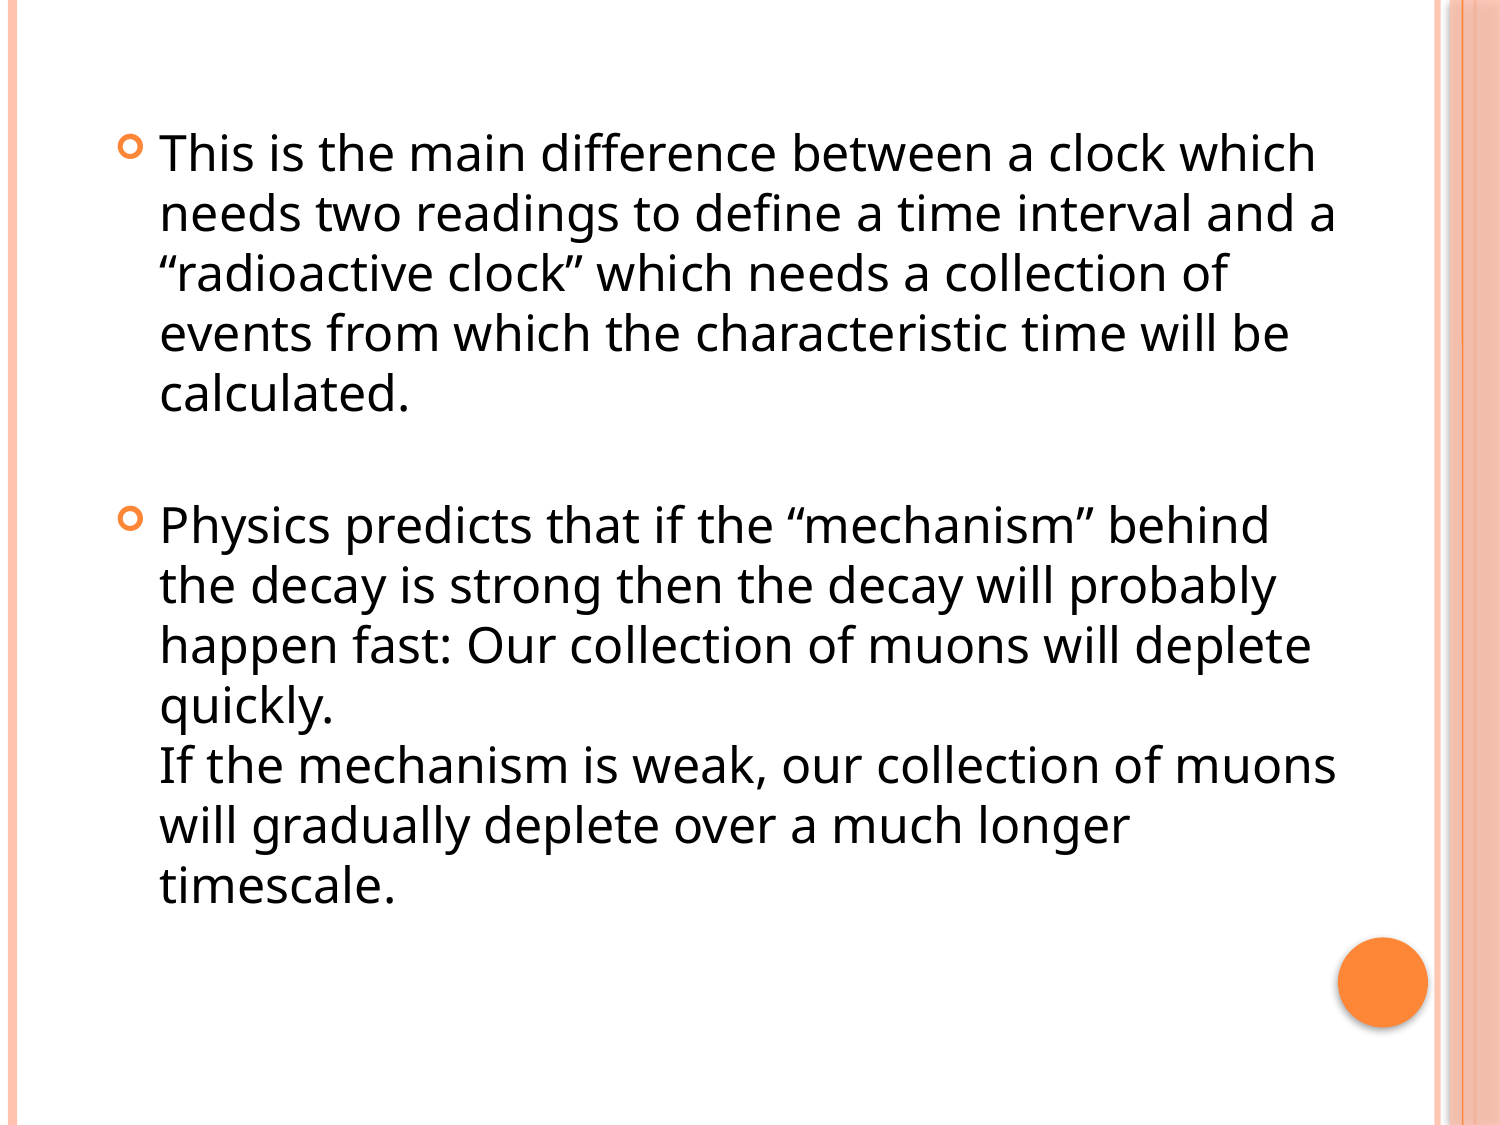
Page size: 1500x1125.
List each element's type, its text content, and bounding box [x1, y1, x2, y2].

list This is the main difference between a clock which needs two readings to define a time interval and a “radioactive clock” which needs a collection of events from which the characteristic time will be calculated. Physics predicts that if the “mechanism” behind the decay is strong then the decay will probably happen fast: Our collection of muons will deplete quickly. If the mechanism is weak, our collection of muons will gradually deplete over a much longer timescale. [100, 113, 1365, 1047]
